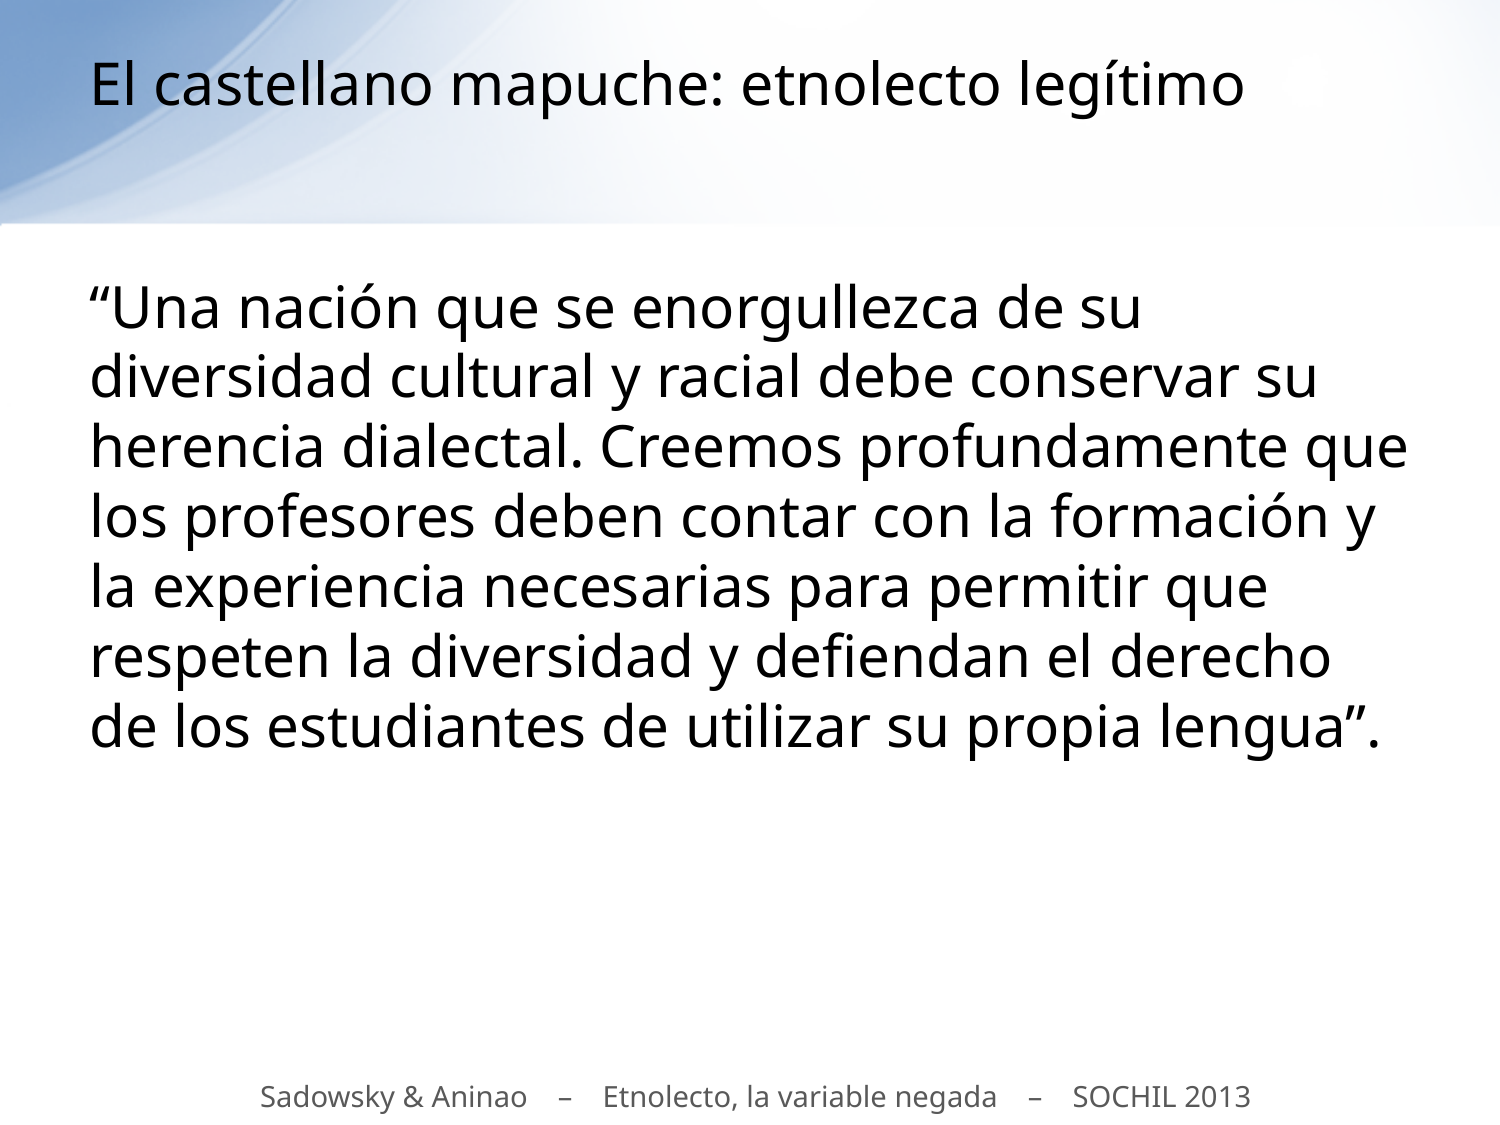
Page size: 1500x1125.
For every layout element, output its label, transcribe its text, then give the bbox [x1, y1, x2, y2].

picture [0, 0, 1500, 1125]
list “Una nación que se enorgullezca de su diversidad cultural y racial debe conservar su herencia dialectal. Creemos profundamente que los profesores deben contar con la formación y la experiencia necesarias para permitir que respeten la diversidad y defiendan el derecho de los estudiantes de utilizar su propia lengua”. [75, 262, 1425, 1050]
title El castellano mapuche: etnolecto legítimo [75, 37, 1425, 125]
footer Sadowsky & Aninao – Etnolecto, la variable negada – SOCHIL 2013 [62, 1074, 1450, 1125]
